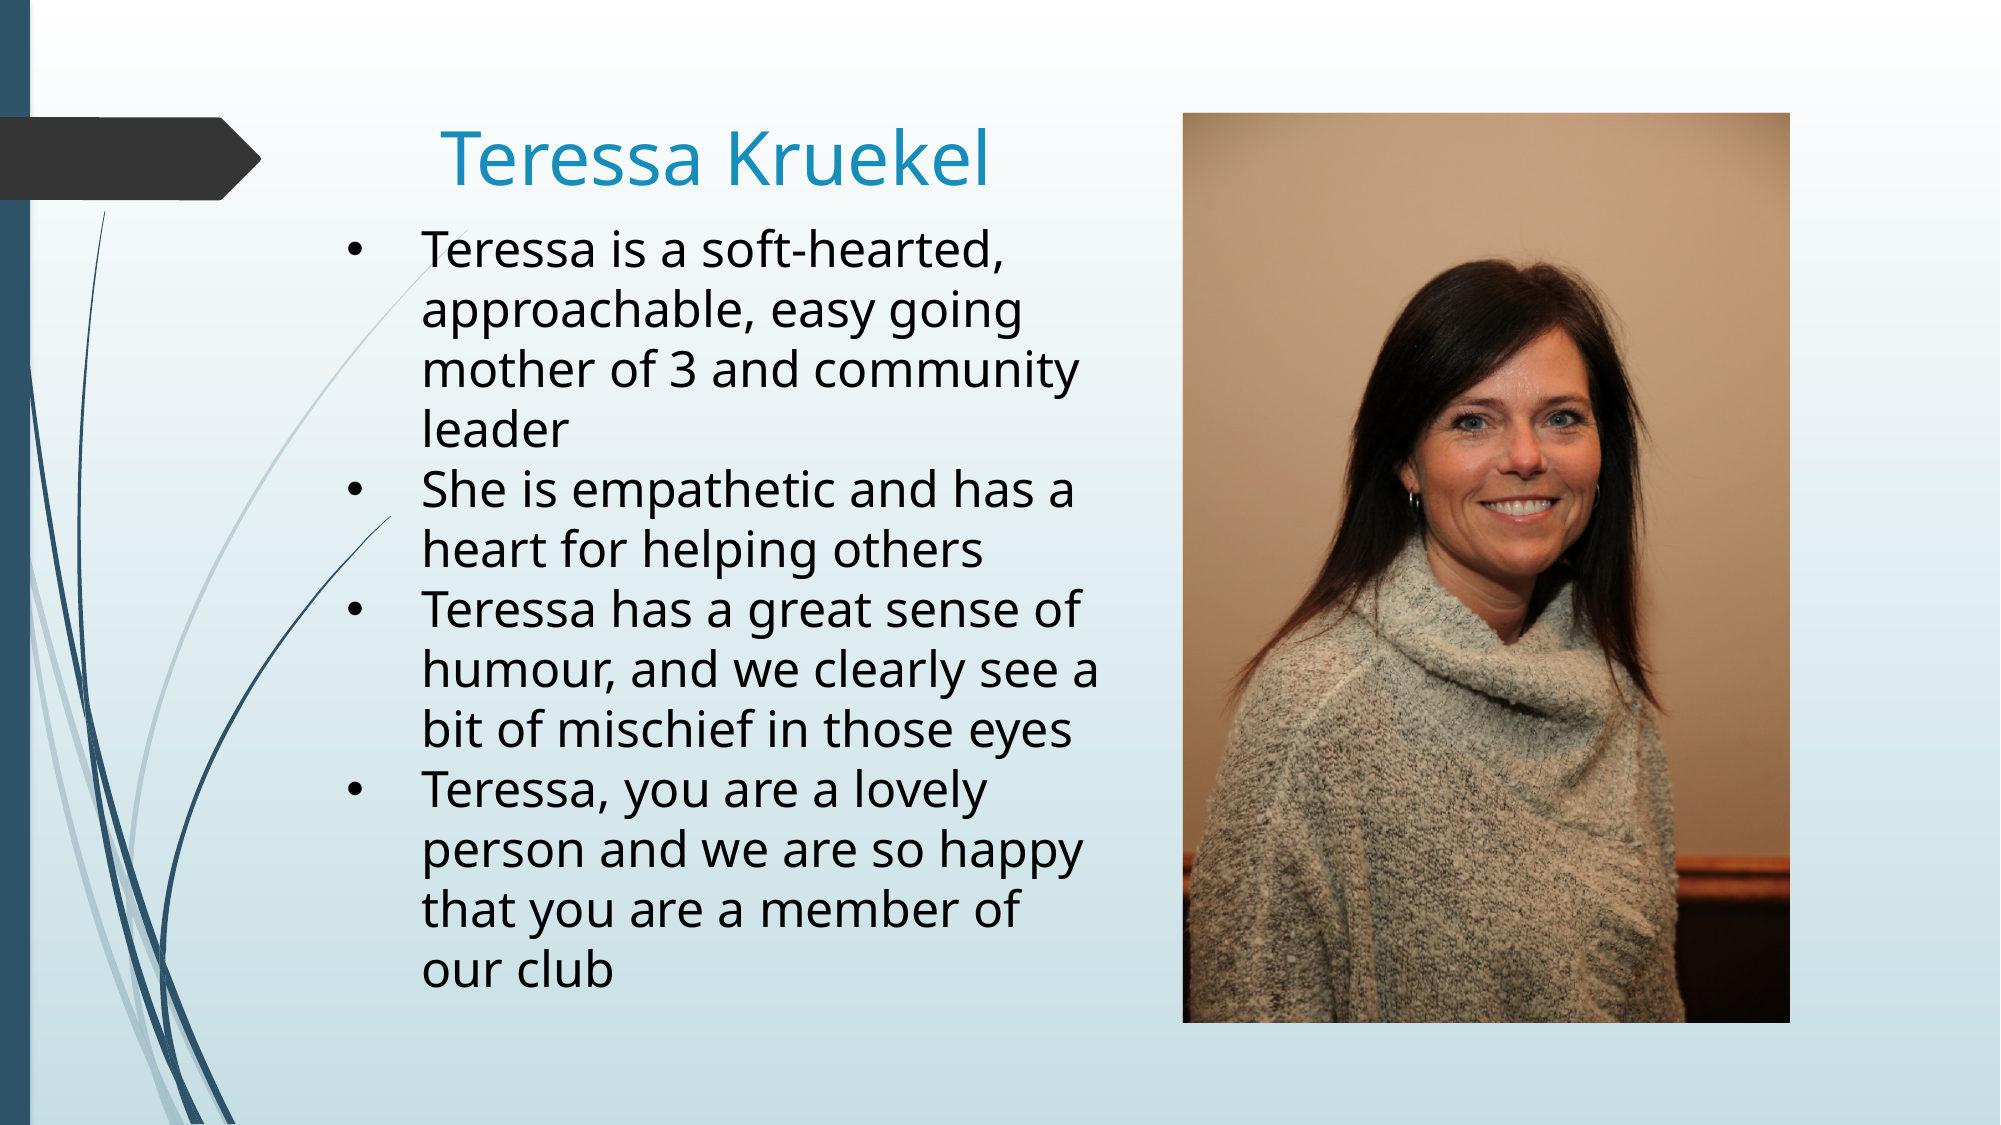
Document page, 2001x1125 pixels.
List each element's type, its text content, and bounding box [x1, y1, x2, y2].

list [1030, 264, 1941, 872]
text_box Teressa is a soft-hearted, approachable, easy going mother of 3 and community leader She is empathetic and has a heart for helping others Teressa has a great sense of humour, and we clearly see a bit of mischief in those eyes Teressa, you are a lovely person and we are so happy that you are a member of our club [331, 210, 1120, 1051]
picture [1183, 114, 1790, 264]
title Teressa Kruekel [425, 102, 1888, 263]
picture [1183, 872, 1790, 1022]
